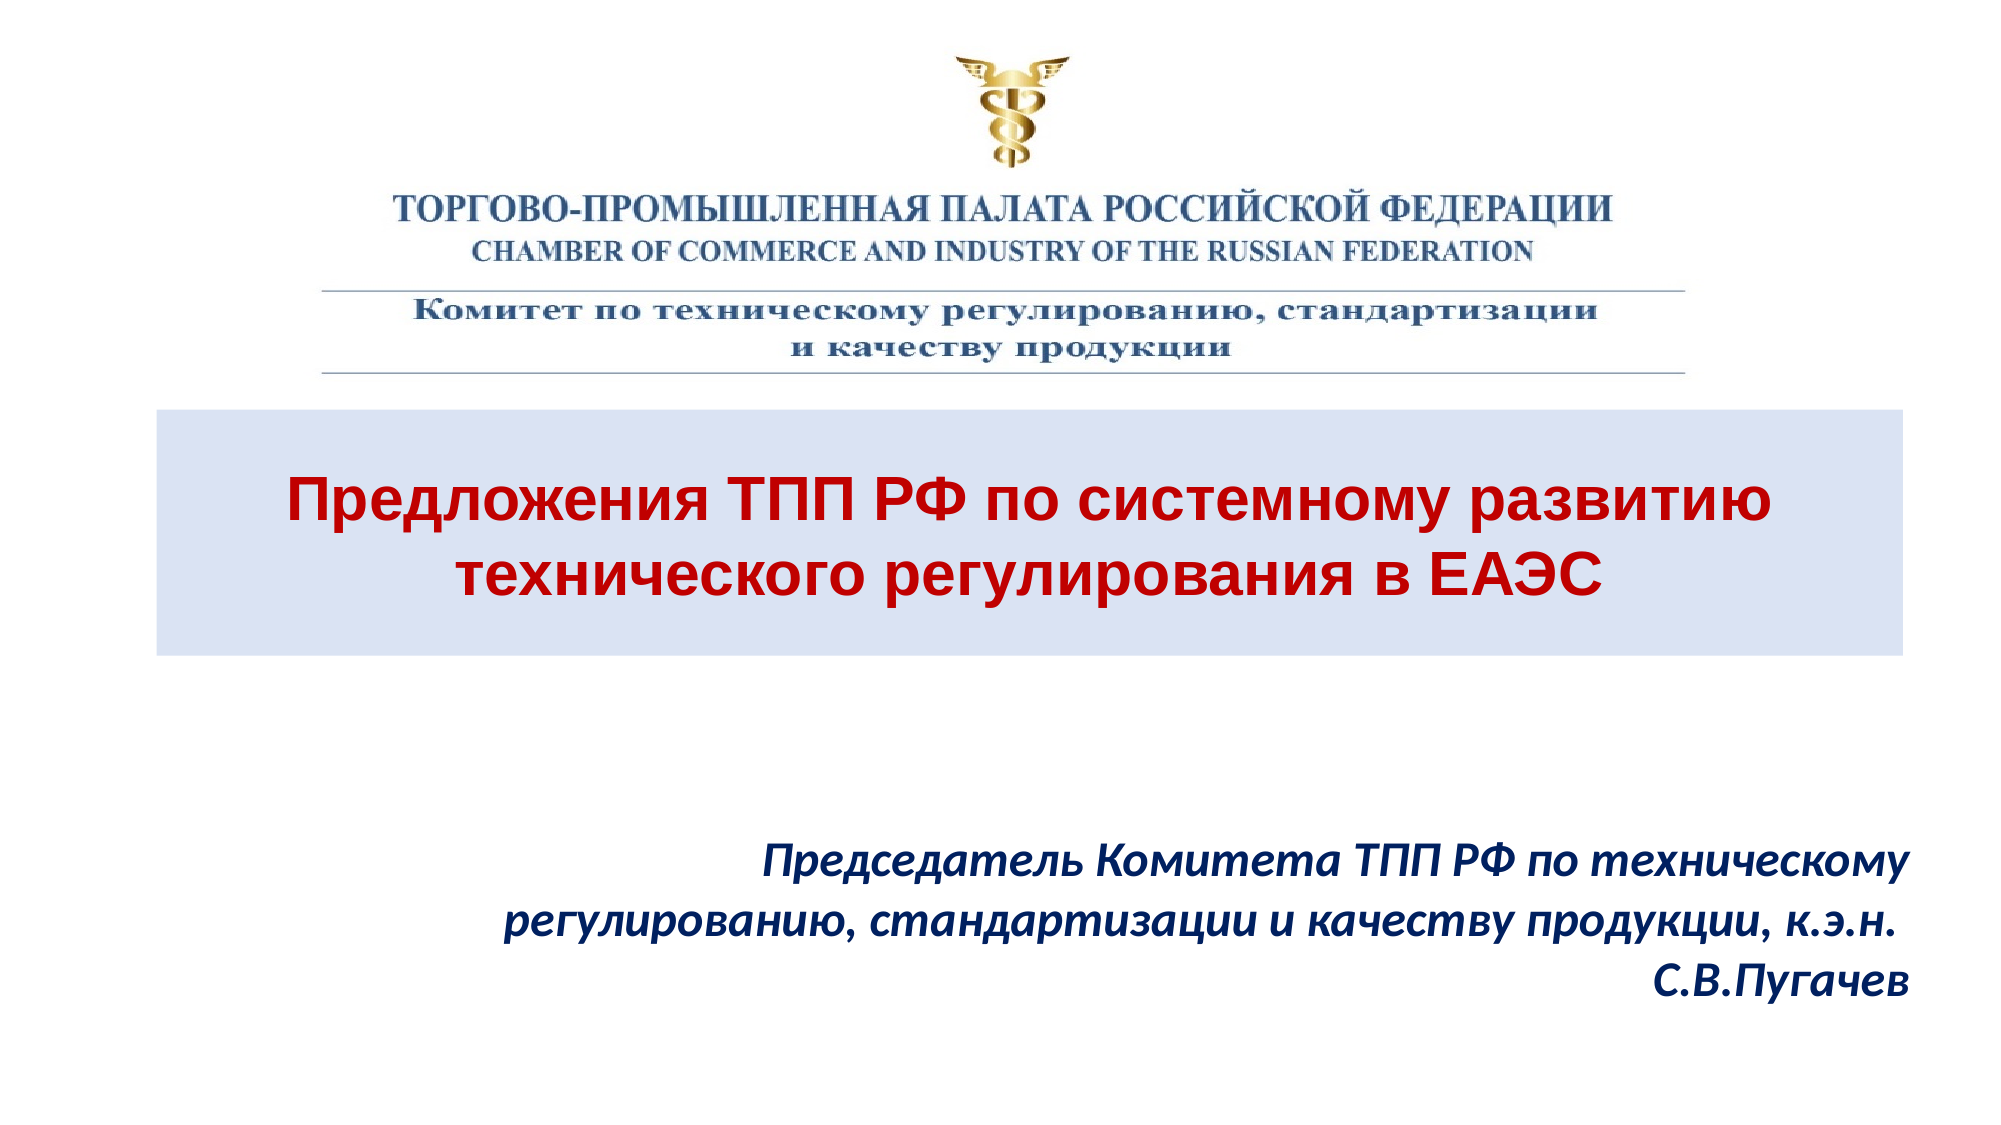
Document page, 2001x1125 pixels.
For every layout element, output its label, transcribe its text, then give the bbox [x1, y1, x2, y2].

text_box Председатель Комитета ТПП РФ по техническому регулированию, стандартизации и качеству продукции, к.э.н. С.В.Пугачев [480, 819, 1925, 1015]
picture [232, 0, 1786, 382]
text_box Предложения ТПП РФ по системному развитию технического регулирования в ЕАЭС [156, 409, 1903, 656]
